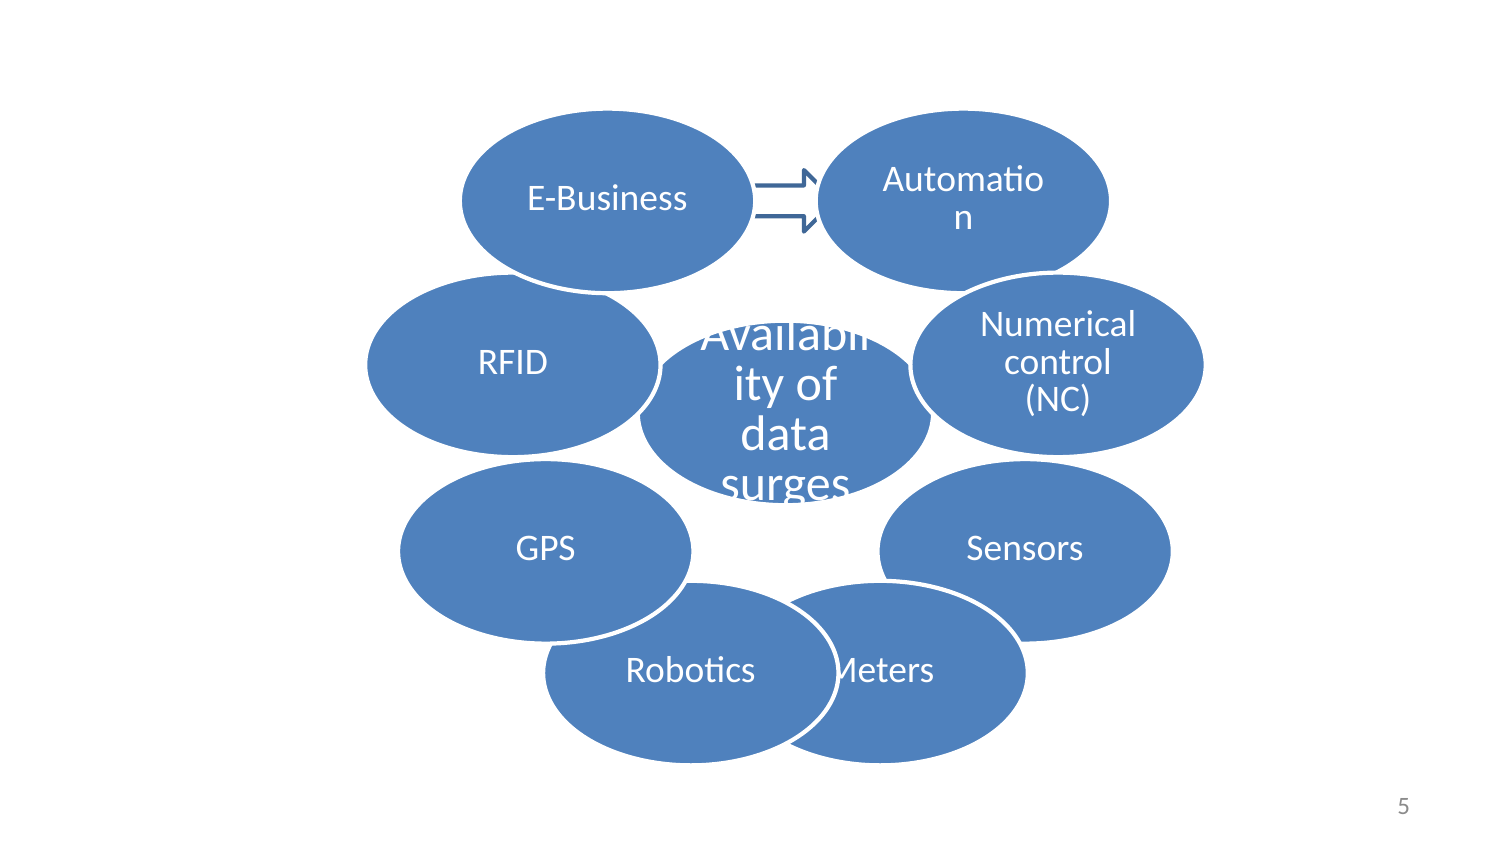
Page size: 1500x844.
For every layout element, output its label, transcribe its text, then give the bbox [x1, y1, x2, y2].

slide_number 5 [1074, 782, 1425, 827]
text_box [194, 43, 1377, 783]
